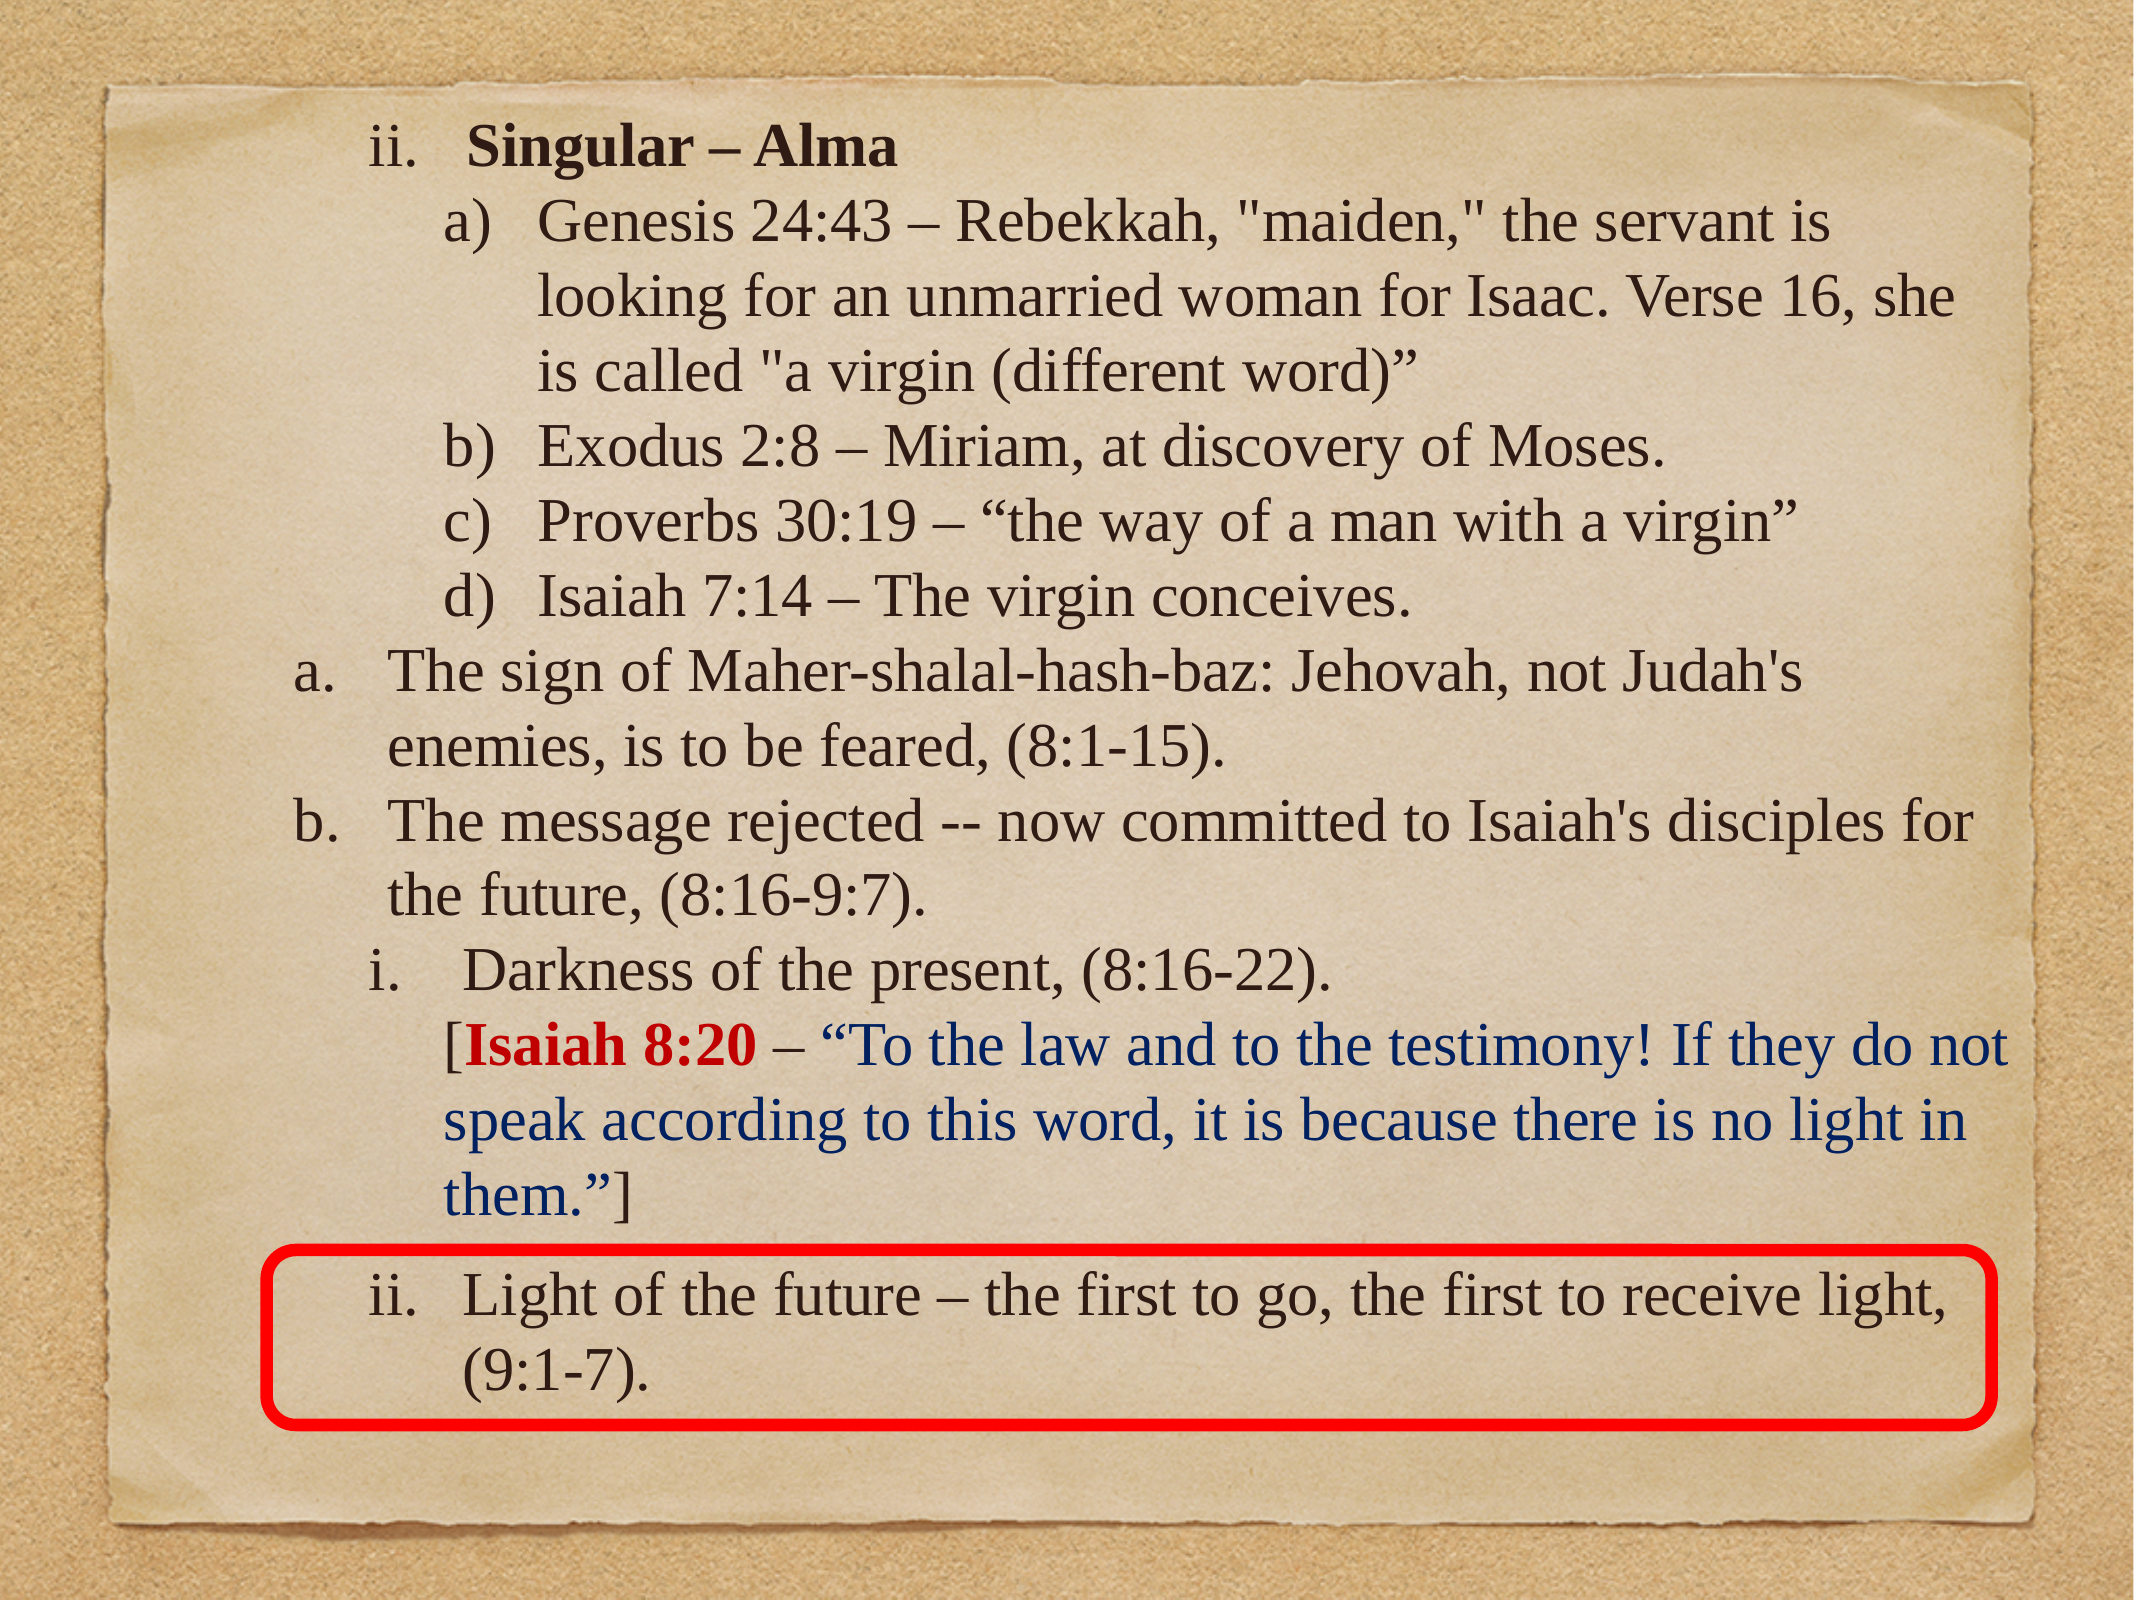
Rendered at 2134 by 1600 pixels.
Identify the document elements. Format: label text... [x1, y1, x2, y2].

text_box [266, 1249, 1992, 1426]
picture [0, 0, 2134, 1600]
text_box ii. Singular – Alma Genesis 24:43 – Rebekkah, "maiden," the servant is looking for an unmarried woman for Isaac. Verse 16, she is called "a virgin (different word)” Exodus 2:8 – Miriam, at discovery of Moses. Proverbs 30:19 – “the way of a man with a virgin” Isaiah 7:14 – The virgin conceives. The sign of Maher-shalal-hash-baz: Jehovah, not Judah's enemies, is to be feared, (8:1-15). The message rejected -- now committed to Isaiah's disciples for the future, (8:16-9:7). Darkness of the present, (8:16-22). [Isaiah 8:20 – “To the law and to the testimony! If they do not speak according to this word, it is because there is no light in them.”] Light of the future – the first to go, the first to receive light, (9:1-7). [129, 96, 2030, 1476]
